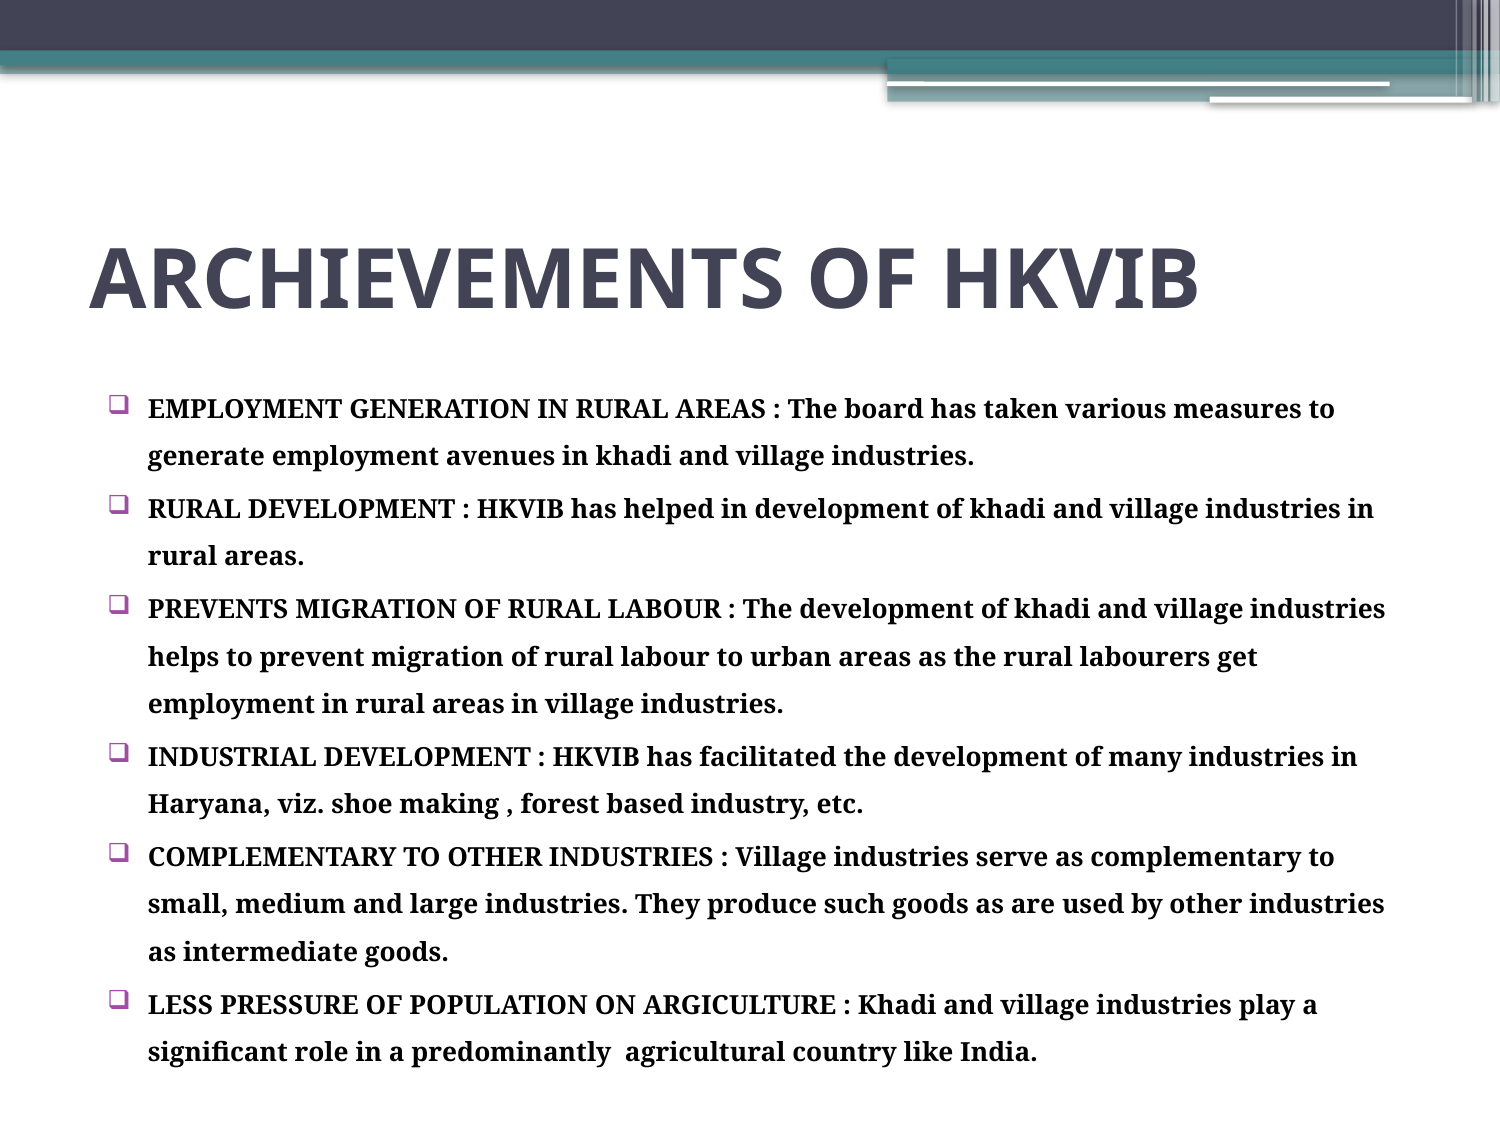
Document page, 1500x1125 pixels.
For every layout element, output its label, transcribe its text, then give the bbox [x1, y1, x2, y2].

list EMPLOYMENT GENERATION IN RURAL AREAS : The board has taken various measures to generate employment avenues in khadi and village industries. RURAL DEVELOPMENT : HKVIB has helped in development of khadi and village industries in rural areas. PREVENTS MIGRATION OF RURAL LABOUR : The development of khadi and village industries helps to prevent migration of rural labour to urban areas as the rural labourers get employment in rural areas in village industries. INDUSTRIAL DEVELOPMENT : HKVIB has facilitated the development of many industries in Haryana, viz. shoe making , forest based industry, etc. COMPLEMENTARY TO OTHER INDUSTRIES : Village industries serve as complementary to small, medium and large industries. They produce such goods as are used by other industries as intermediate goods. LESS PRESSURE OF POPULATION ON ARGICULTURE : Khadi and village industries play a significant role in a predominantly agricultural country like India. [75, 368, 1425, 1079]
title ARCHIEVEMENTS OF HKVIB [75, 187, 1425, 363]
